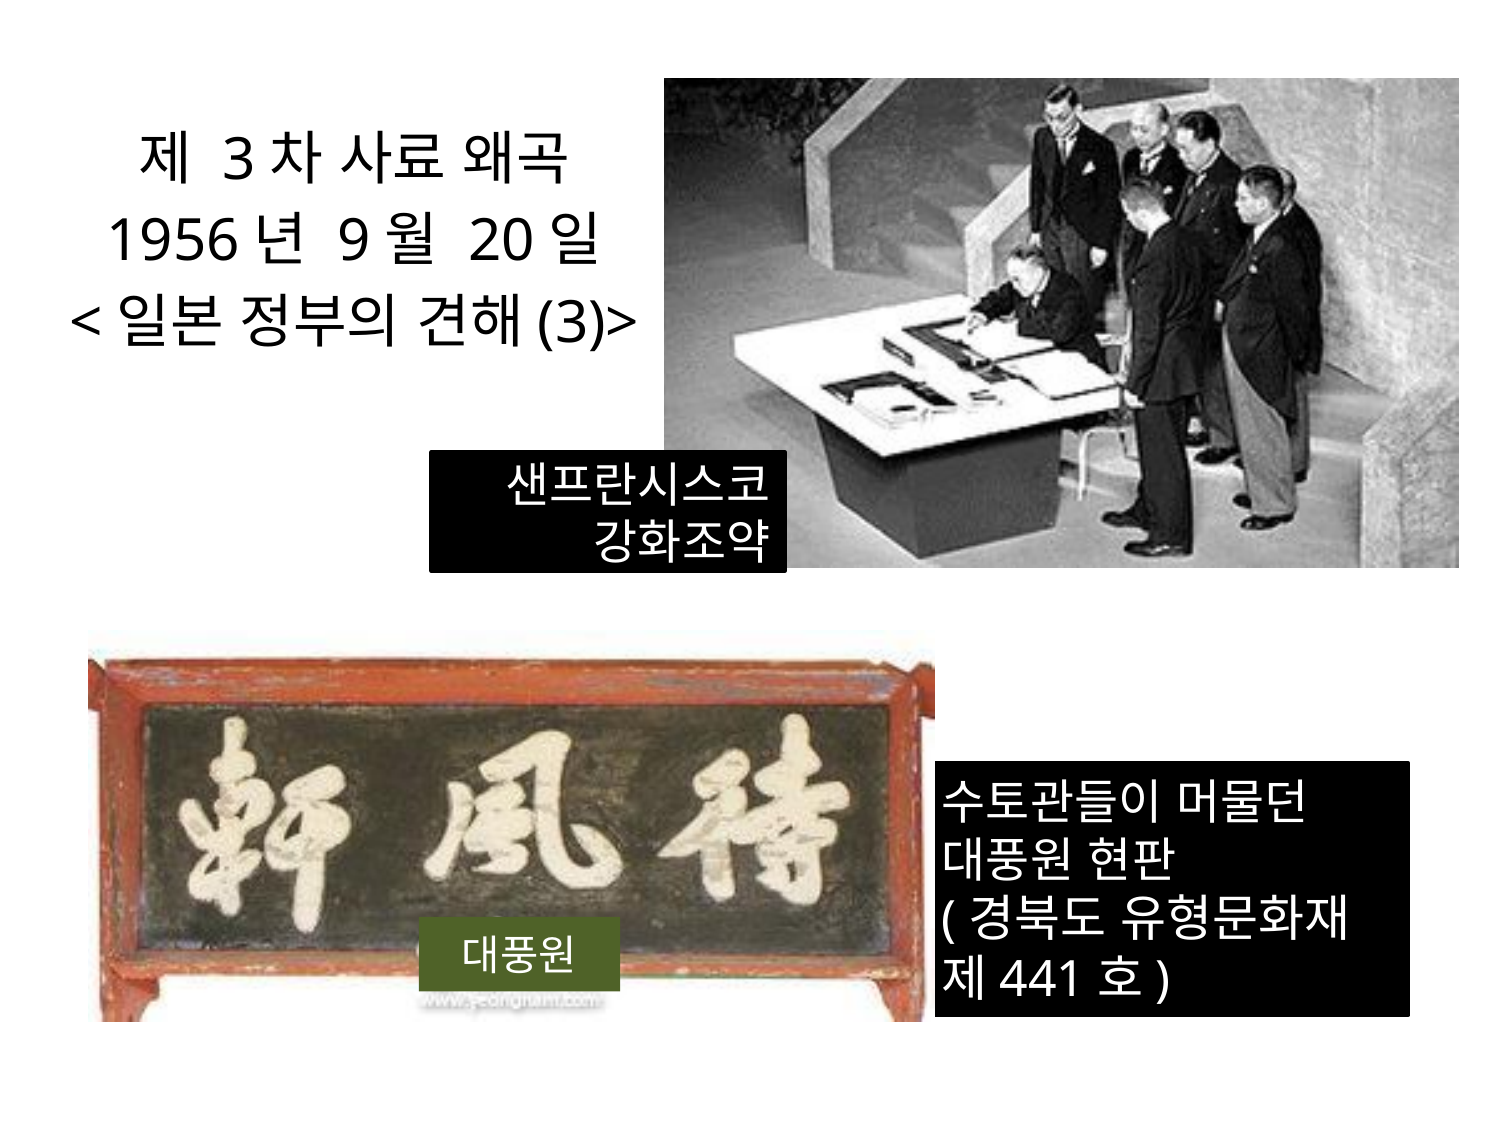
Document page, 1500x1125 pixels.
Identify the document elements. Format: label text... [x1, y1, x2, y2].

text_box 샌프란시스코 강화조약 [429, 450, 660, 573]
text_box 수토관들이 머물던 대풍원 현판 (경북도 유형문화재 제441호) [940, 761, 1410, 1017]
list 제 3차 사료 왜곡 1956년 9월 20일 <일본 정부의 견해(3)> [29, 113, 658, 409]
picture [664, 77, 1459, 569]
picture [88, 630, 935, 1022]
